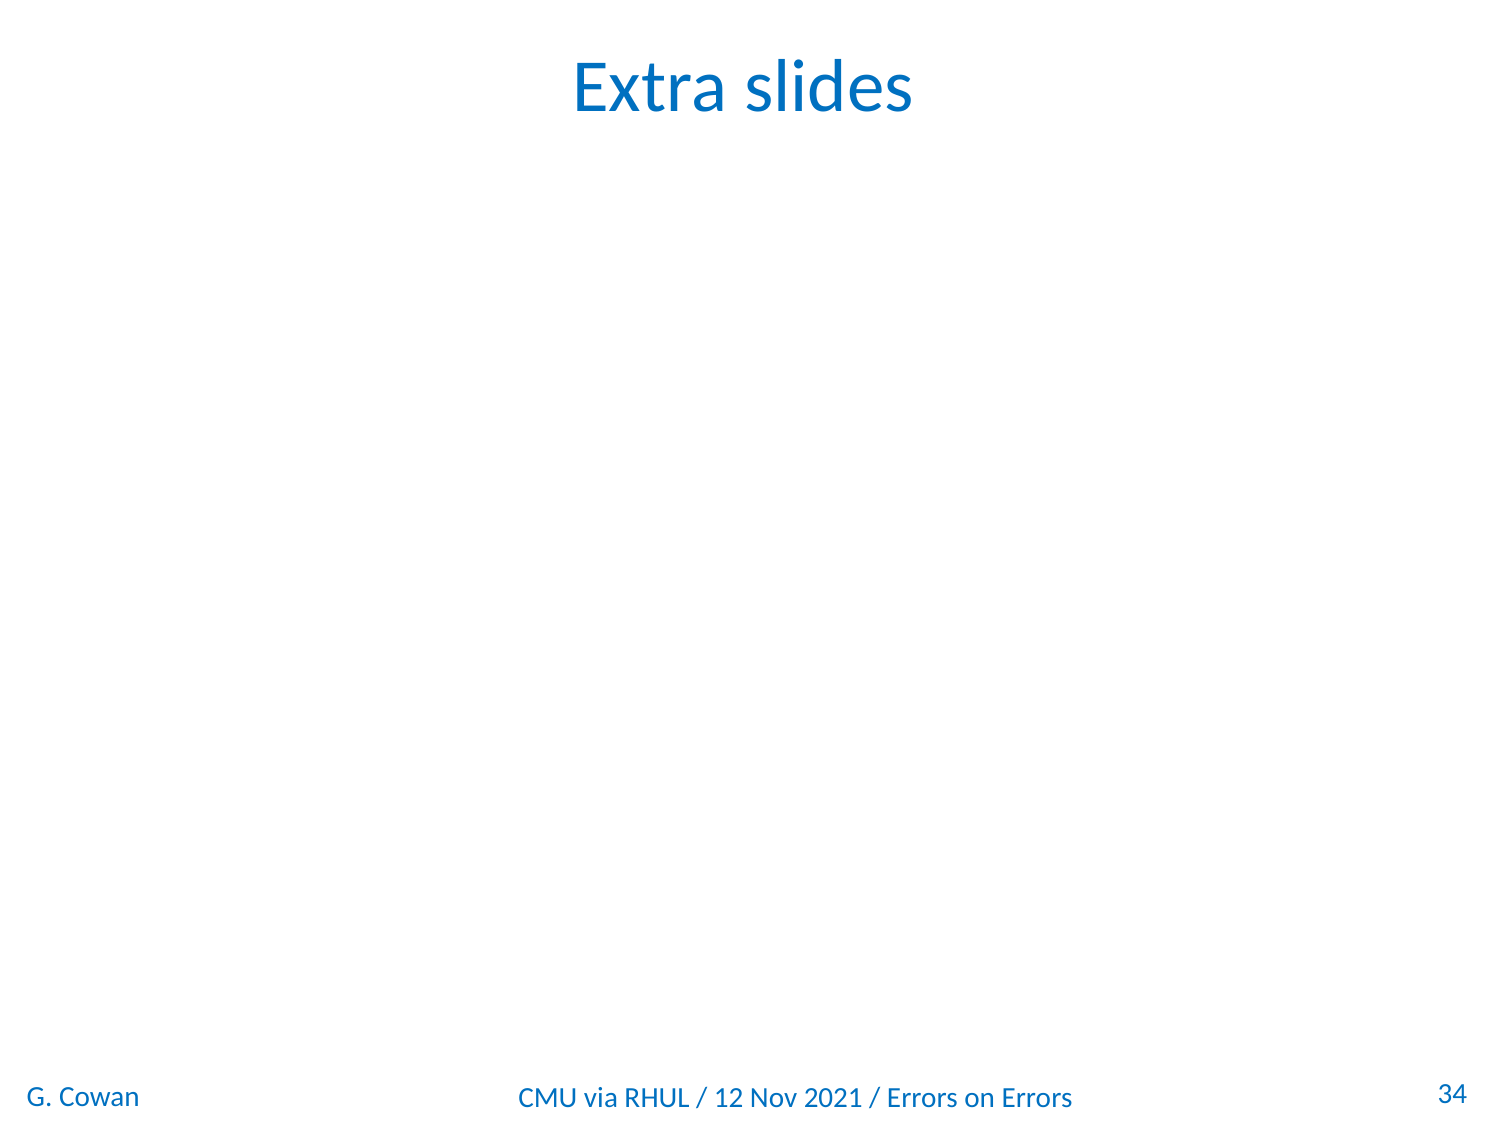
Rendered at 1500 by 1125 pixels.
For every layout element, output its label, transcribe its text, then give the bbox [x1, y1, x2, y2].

text_box Extra slides [146, 40, 1340, 123]
footer CMU via RHUL / 12 Nov 2021 / Errors on Errors [312, 1070, 927, 1125]
slide_number G. Cowan [11, 1069, 253, 1114]
slide_number 34 [927, 1066, 1483, 1125]
